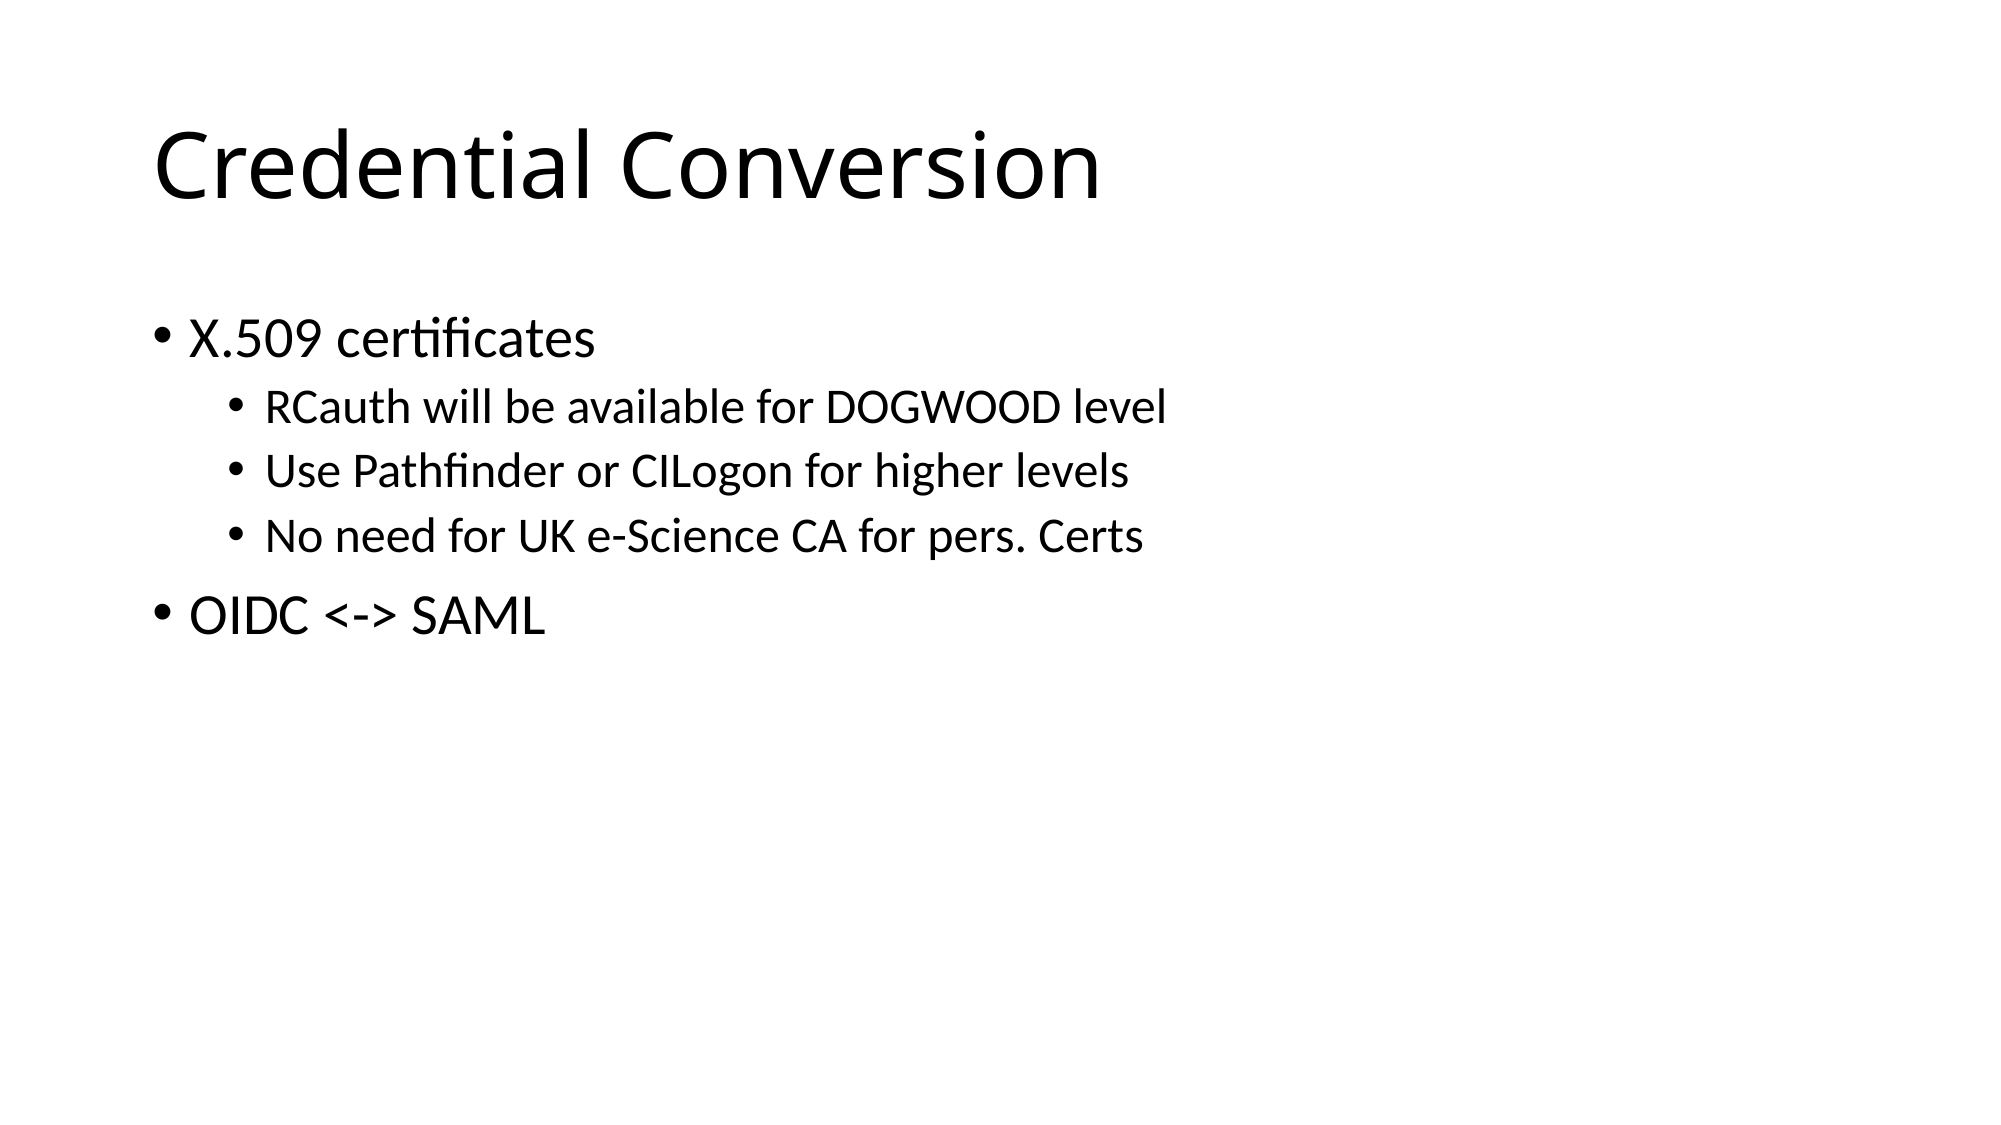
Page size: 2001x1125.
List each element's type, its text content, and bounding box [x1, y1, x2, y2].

title Credential Conversion [137, 59, 1863, 278]
list X.509 certificates RCauth will be available for DOGWOOD level Use Pathfinder or CILogon for higher levels No need for UK e-Science CA for pers. Certs OIDC <-> SAML [137, 299, 1863, 1014]
